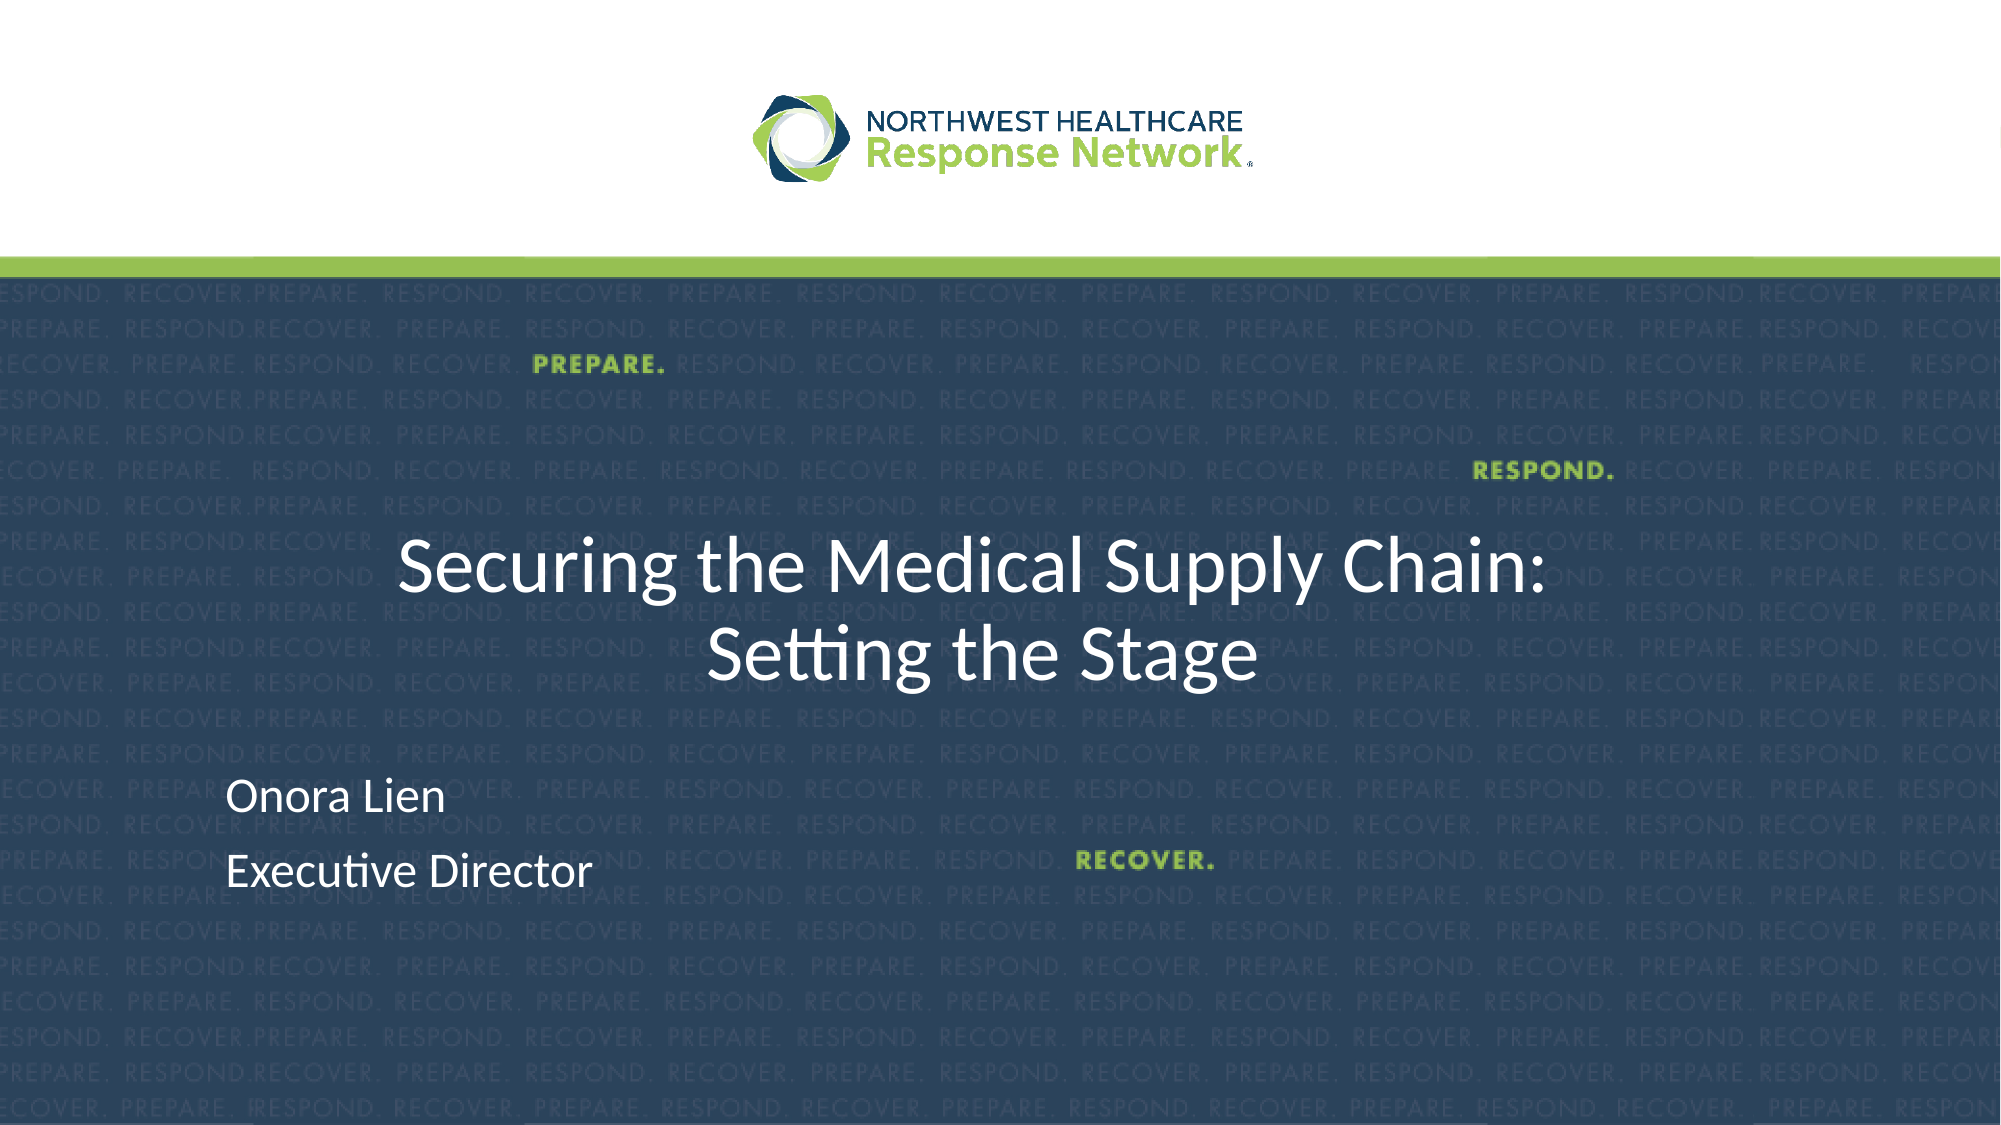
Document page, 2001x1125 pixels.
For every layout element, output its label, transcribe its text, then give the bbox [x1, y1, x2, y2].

list Onora Lien Executive Director [210, 761, 1617, 944]
picture [741, 72, 1259, 202]
picture [0, 0, 2001, 1125]
title Securing the Medical Supply Chain: Setting the Stage [93, 514, 1873, 706]
